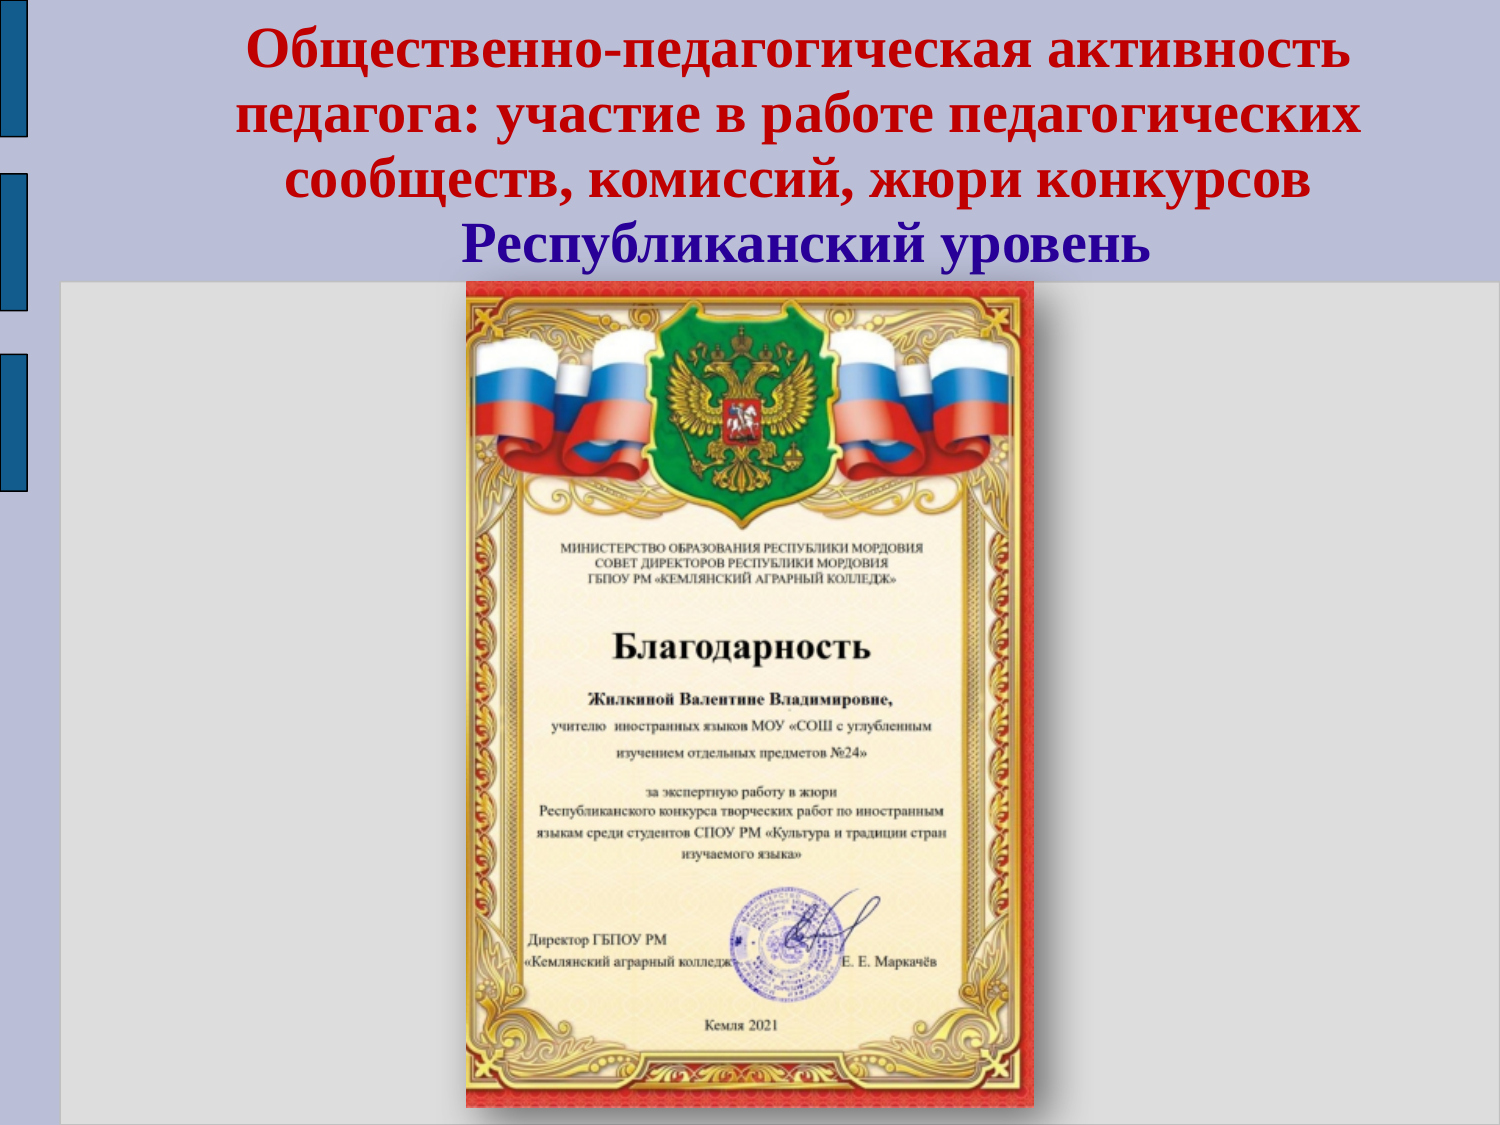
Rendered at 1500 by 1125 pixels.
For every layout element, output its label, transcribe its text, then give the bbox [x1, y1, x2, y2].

picture [466, 281, 1034, 1109]
text_box Республиканский уровень [430, 196, 1182, 282]
title Общественно-педагогическая активность педагога: участие в работе педагогических сообществ, комиссий, жюри конкурсов [159, 0, 1438, 267]
